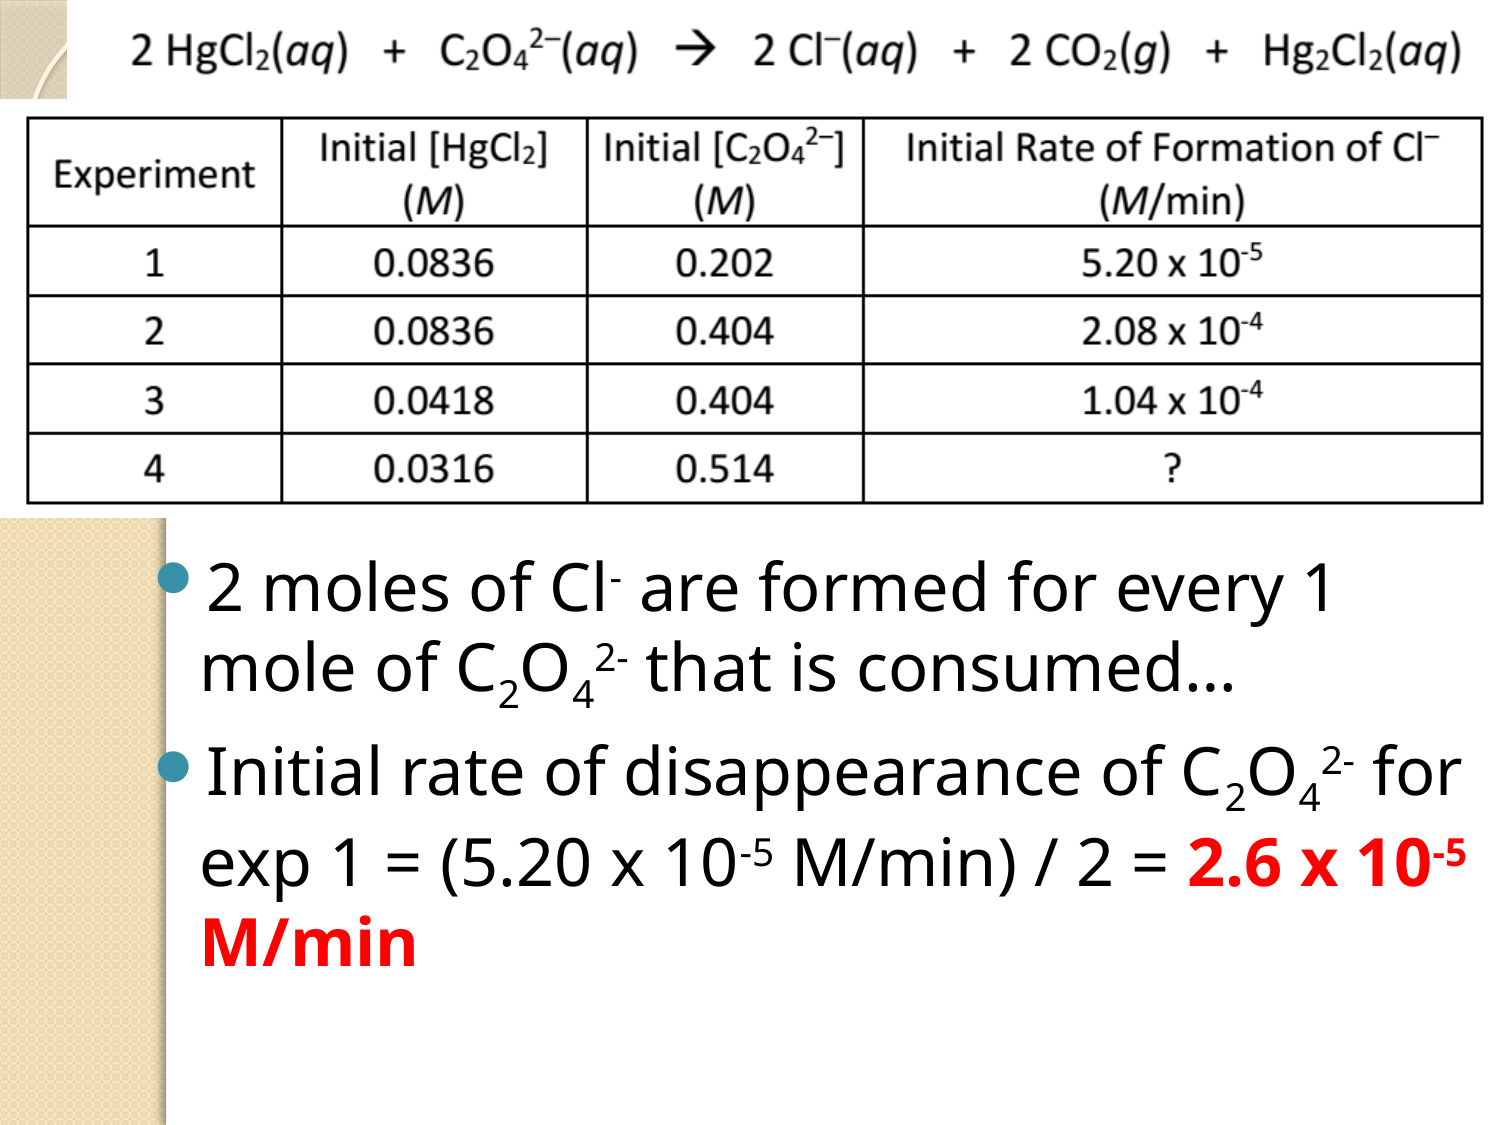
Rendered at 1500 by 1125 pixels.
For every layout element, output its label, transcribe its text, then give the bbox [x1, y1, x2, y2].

picture [0, 0, 1500, 519]
list 2 moles of Cl- are formed for every 1 mole of C2O42- that is consumed… Initial rate of disappearance of C2O42- for exp 1 = (5.20 x 10-5 M/min) / 2 = 2.6 x 10-5 M/min [125, 537, 1500, 1025]
